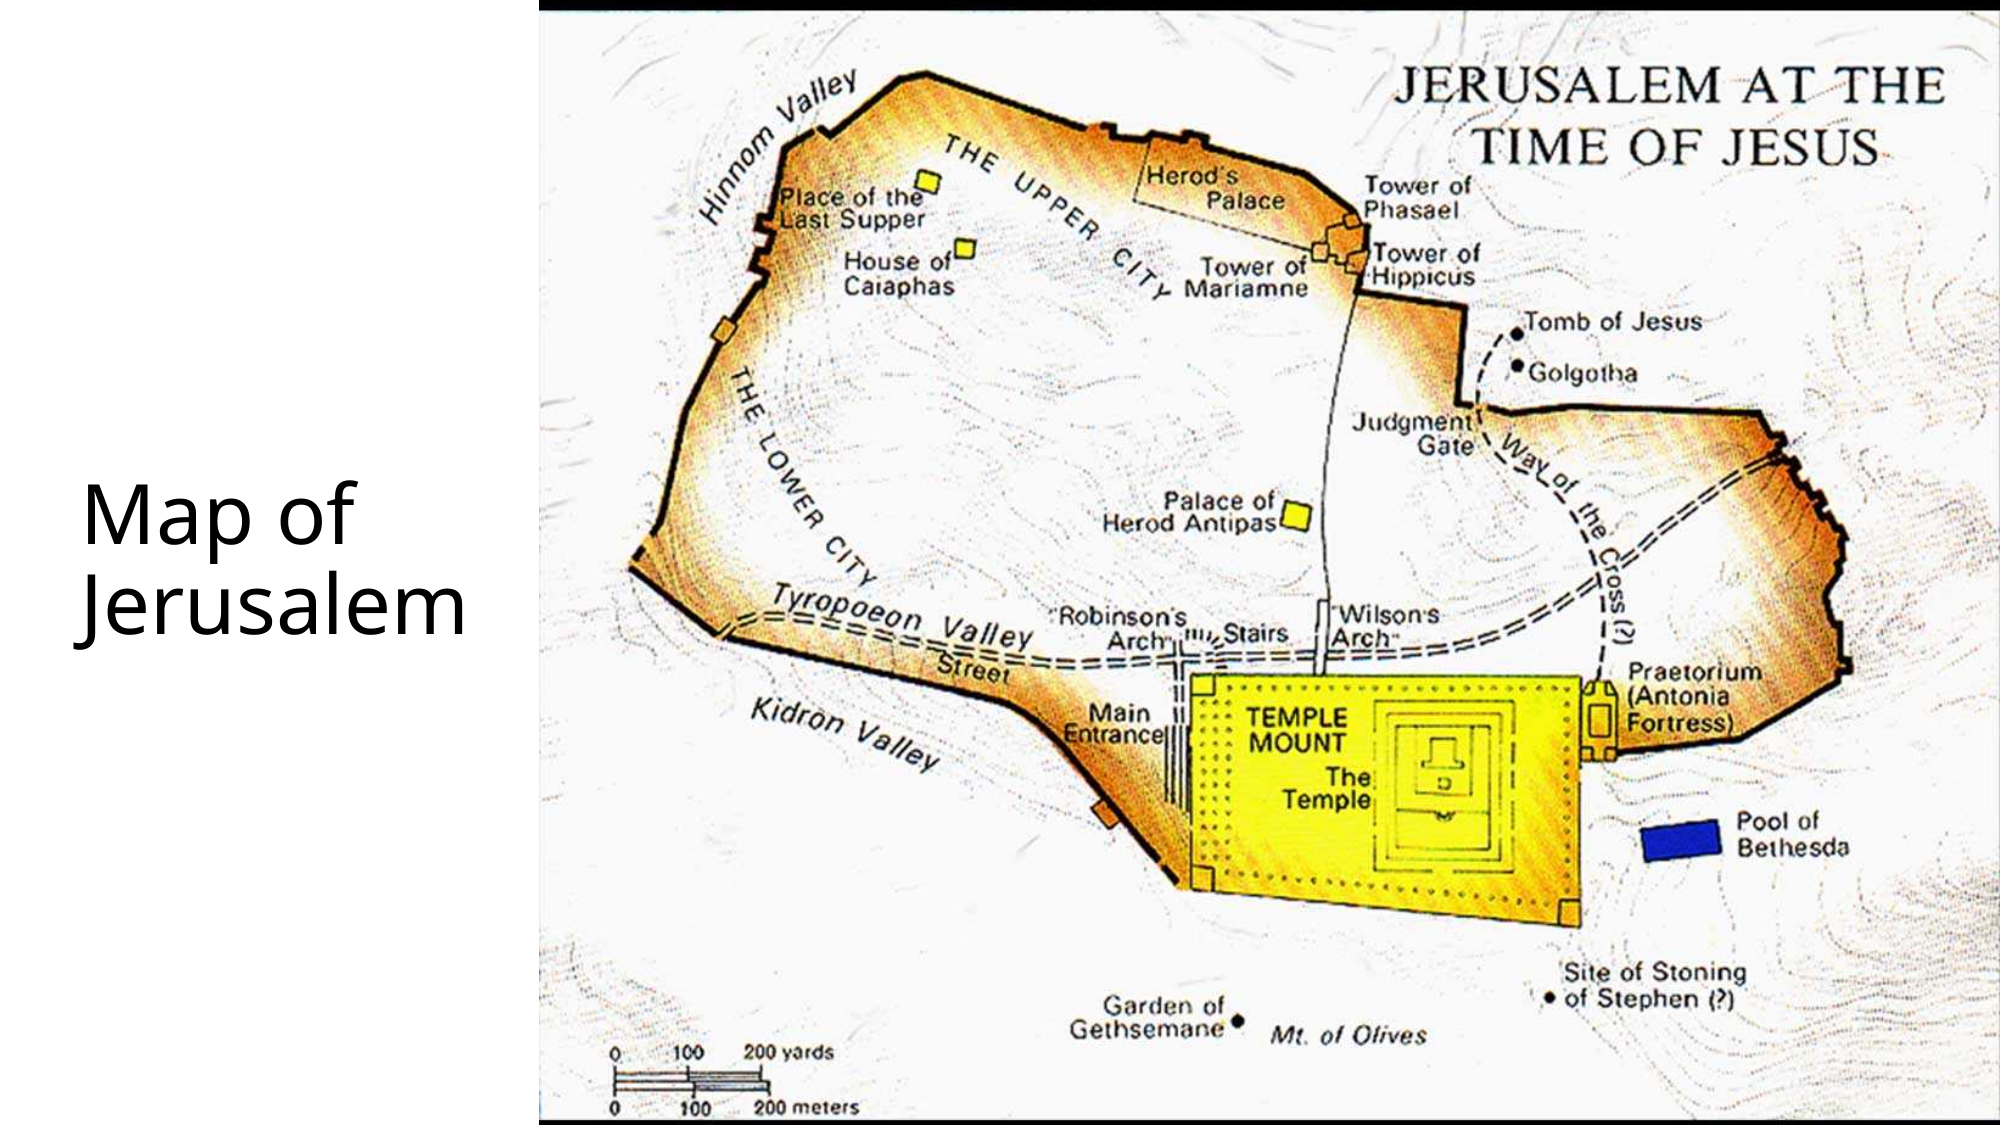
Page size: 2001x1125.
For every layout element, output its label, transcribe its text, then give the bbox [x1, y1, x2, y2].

picture [539, 0, 2000, 1125]
title Map of Jerusalem [65, 420, 486, 705]
